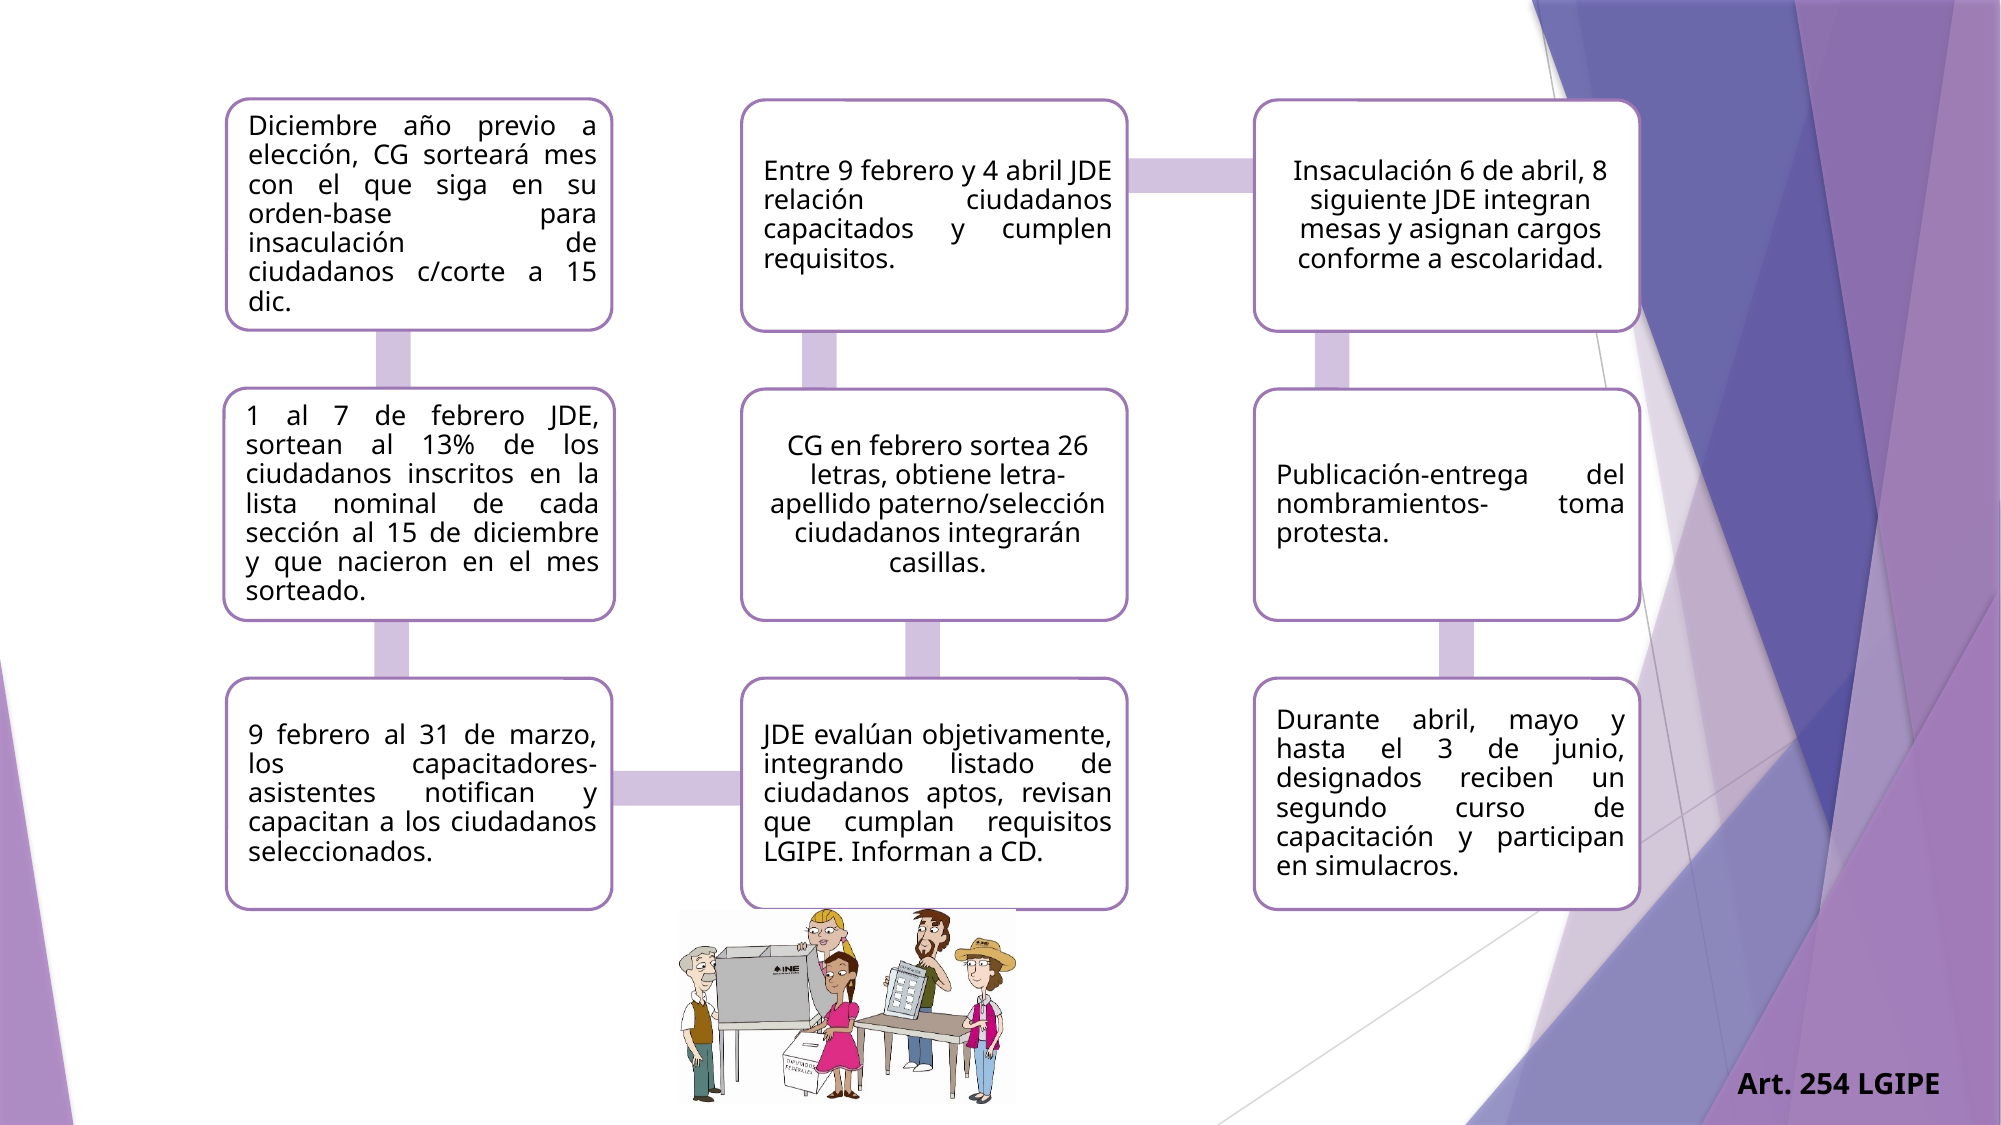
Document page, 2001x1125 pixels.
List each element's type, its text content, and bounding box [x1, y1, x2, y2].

picture [679, 909, 1016, 1105]
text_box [76, 98, 1788, 911]
text_box Art. 254 LGIPE [1722, 1058, 1966, 1108]
